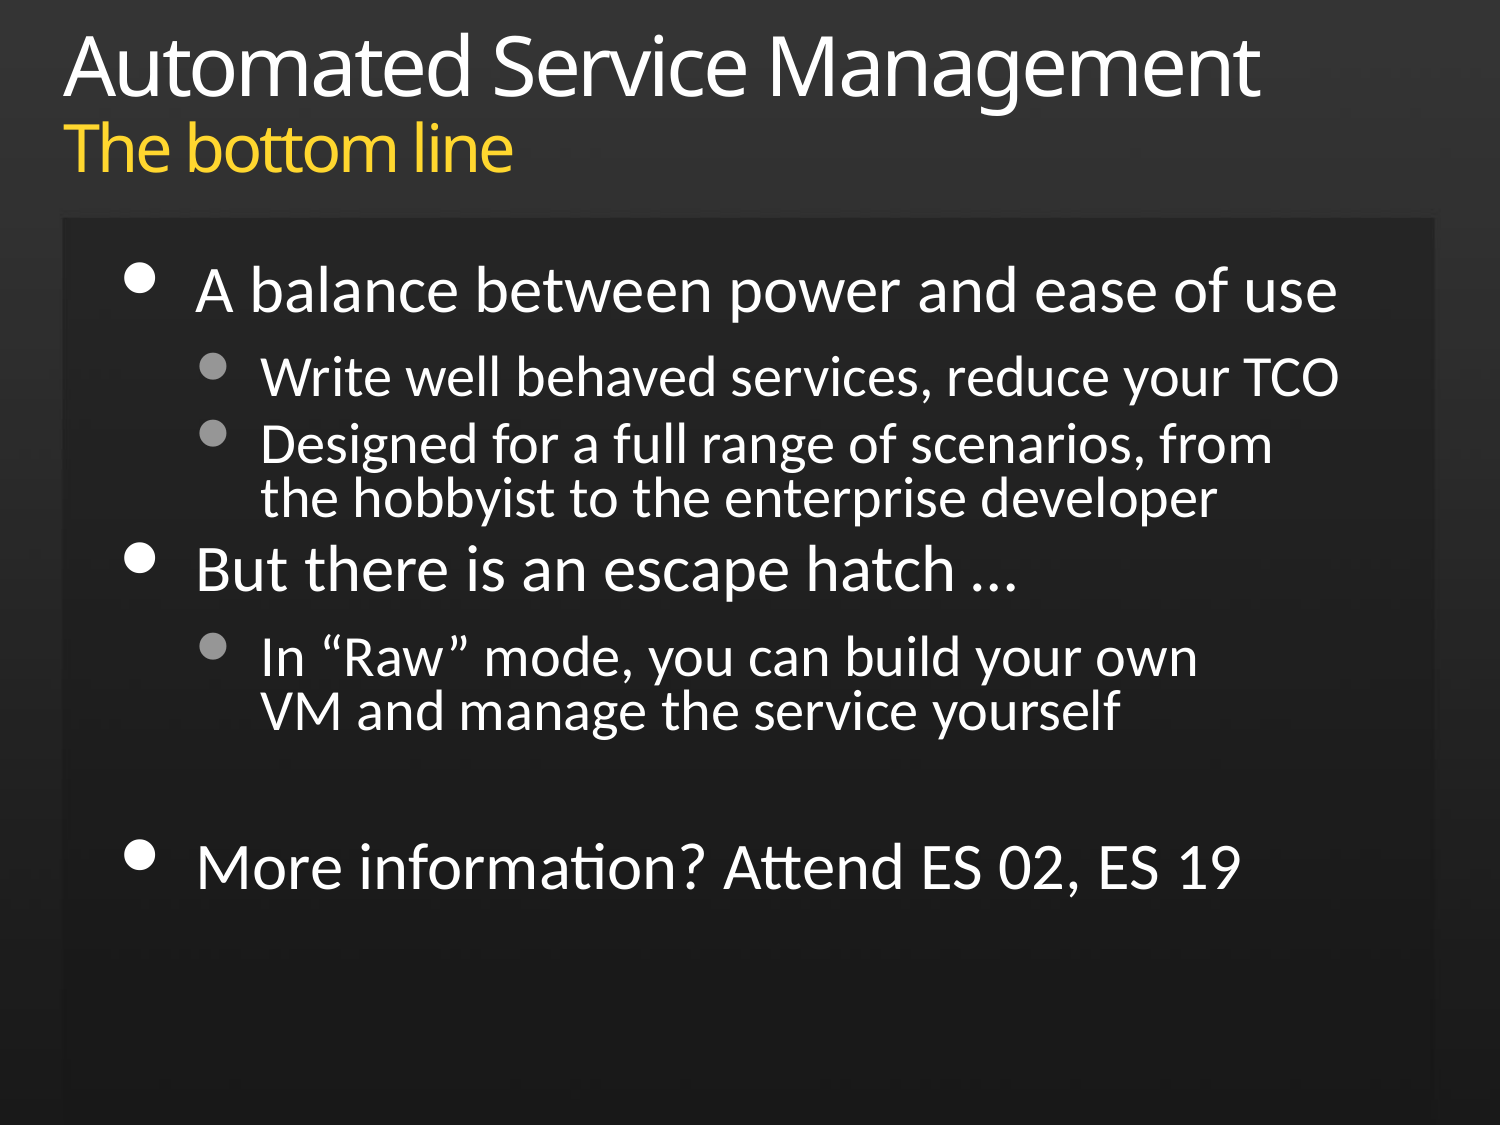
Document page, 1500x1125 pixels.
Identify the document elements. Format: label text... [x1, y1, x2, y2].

picture [0, 0, 1500, 1125]
title Automated Service Management The bottom line [63, 24, 1438, 189]
list A balance between power and ease of use Write well behaved services, reduce your TCO Designed for a full range of scenarios, from the hobbyist to the enterprise developer But there is an escape hatch … In “Raw” mode, you can build your own VM and manage the service yourself More information? Attend ES 02, ES 19 [119, 262, 1379, 600]
